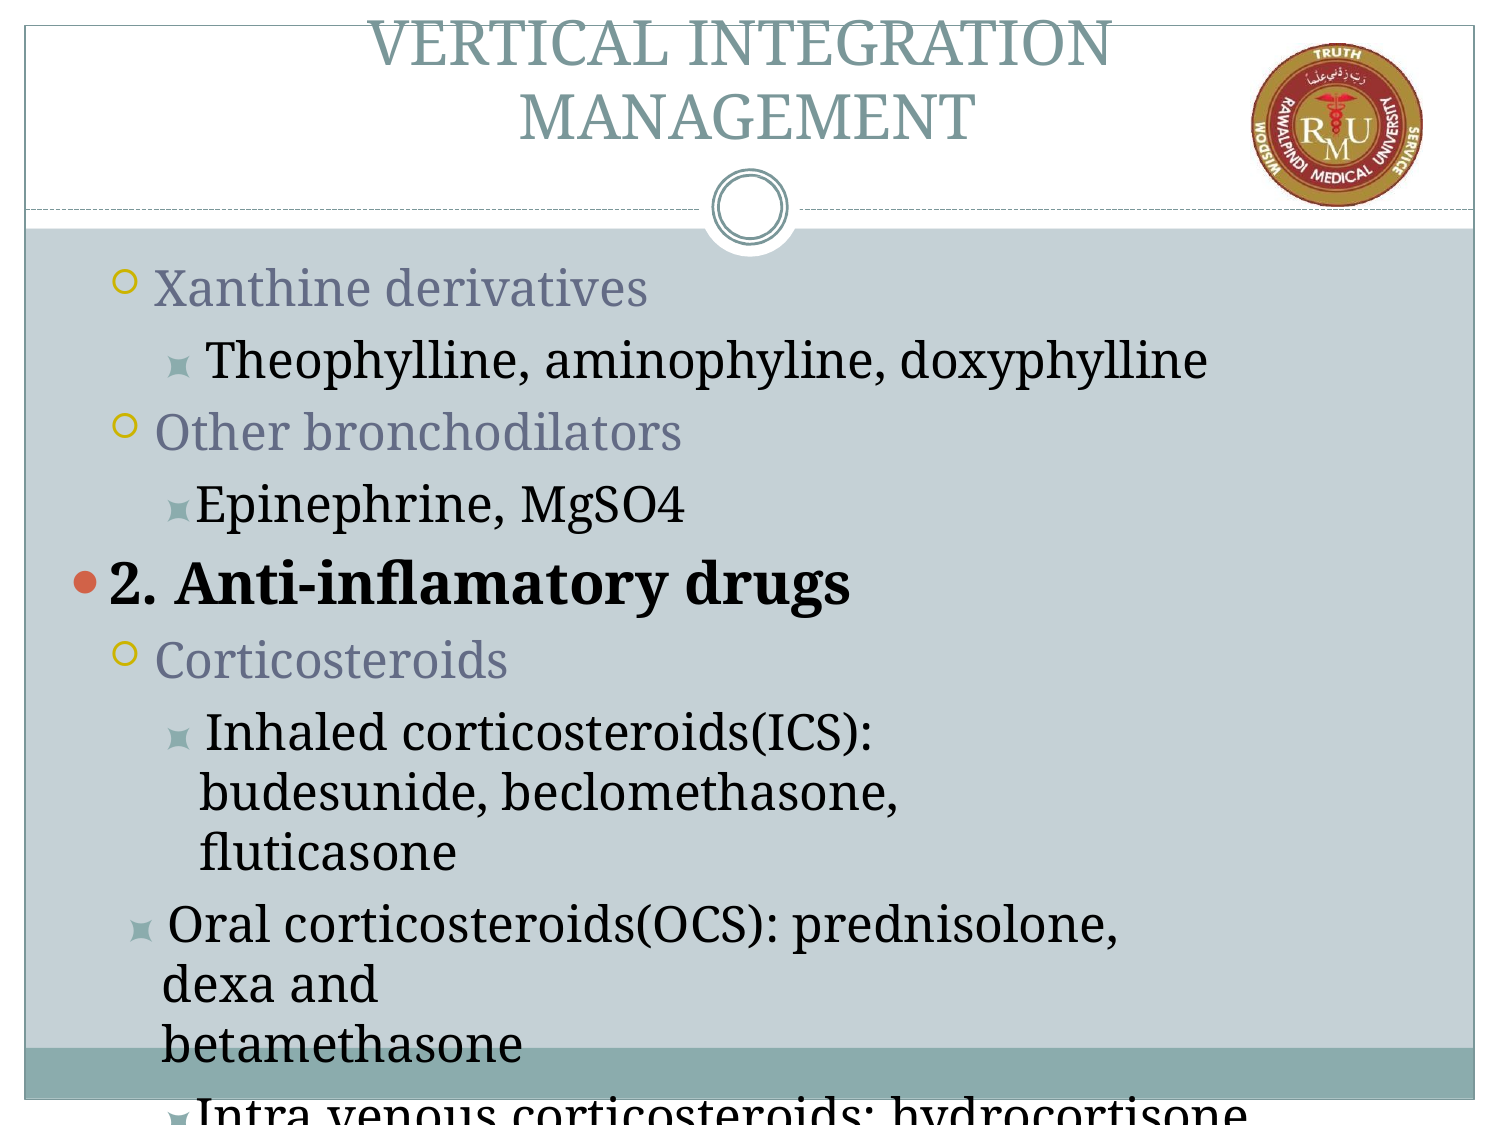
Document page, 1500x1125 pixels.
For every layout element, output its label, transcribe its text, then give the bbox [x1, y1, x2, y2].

picture [1249, 42, 1423, 207]
text_box Xanthine derivatives ⯍ Theophylline, aminophyline, doxyphylline Other bronchodilators ⯍Epinephrine, MgSO4 2. Anti-inflamatory drugs Corticosteroids ⯍ Inhaled corticosteroids(ICS): budesunide, beclomethasone, fluticasone ⯍ Oral corticosteroids(OCS): prednisolone, dexa and betamethasone ⯍Intra venous corticosteroids: hydrocortisone and methyl-prednisolone [62, 242, 1316, 1125]
title VERTICAL INTEGRATION MANAGEMENT [105, 0, 1395, 191]
